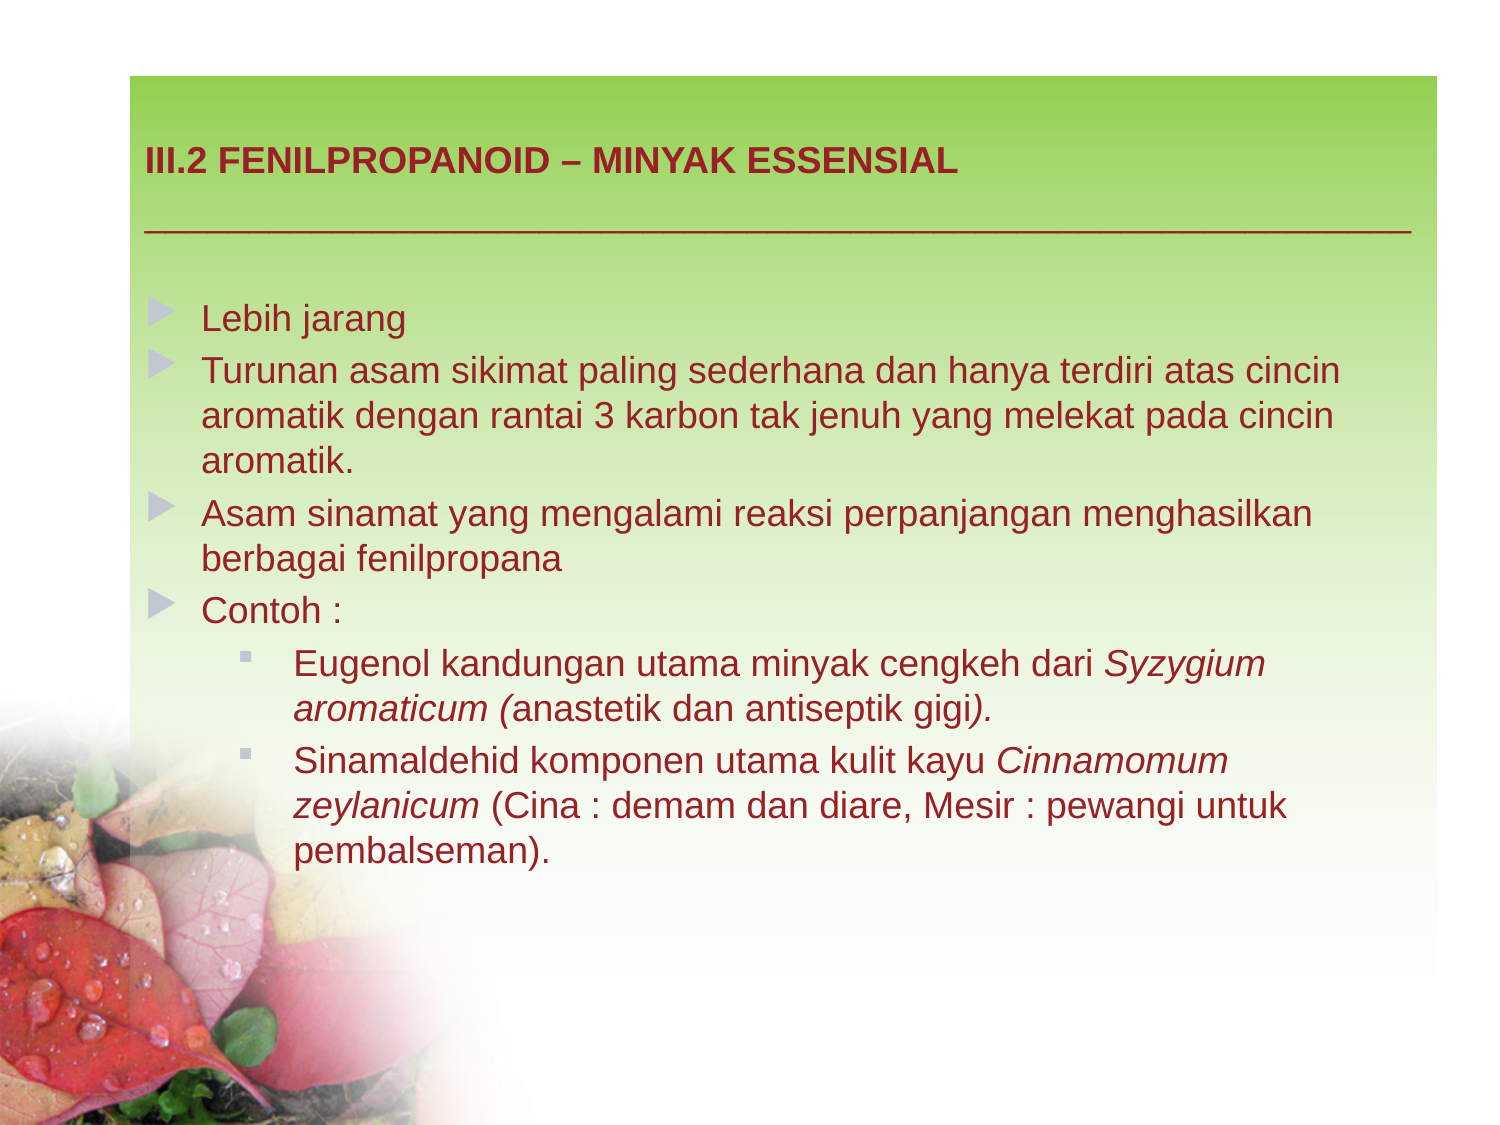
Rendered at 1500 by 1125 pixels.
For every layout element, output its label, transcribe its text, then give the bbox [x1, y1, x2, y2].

text_box III.2 FENILPROPANOID – MINYAK ESSENSIAL _____________________________________________________________ Lebih jarang Turunan asam sikimat paling sederhana dan hanya terdiri atas cincin aromatik dengan rantai 3 karbon tak jenuh yang melekat pada cincin aromatik. Asam sinamat yang mengalami reaksi perpanjangan menghasilkan berbagai fenilpropana Contoh : Eugenol kandungan utama minyak cengkeh dari Syzygium aromaticum (anastetik dan antiseptik gigi). Sinamaldehid komponen utama kulit kayu Cinnamomum zeylanicum (Cina : demam dan diare, Mesir : pewangi untuk pembalseman). [130, 76, 1437, 1080]
picture [0, 107, 1360, 1125]
